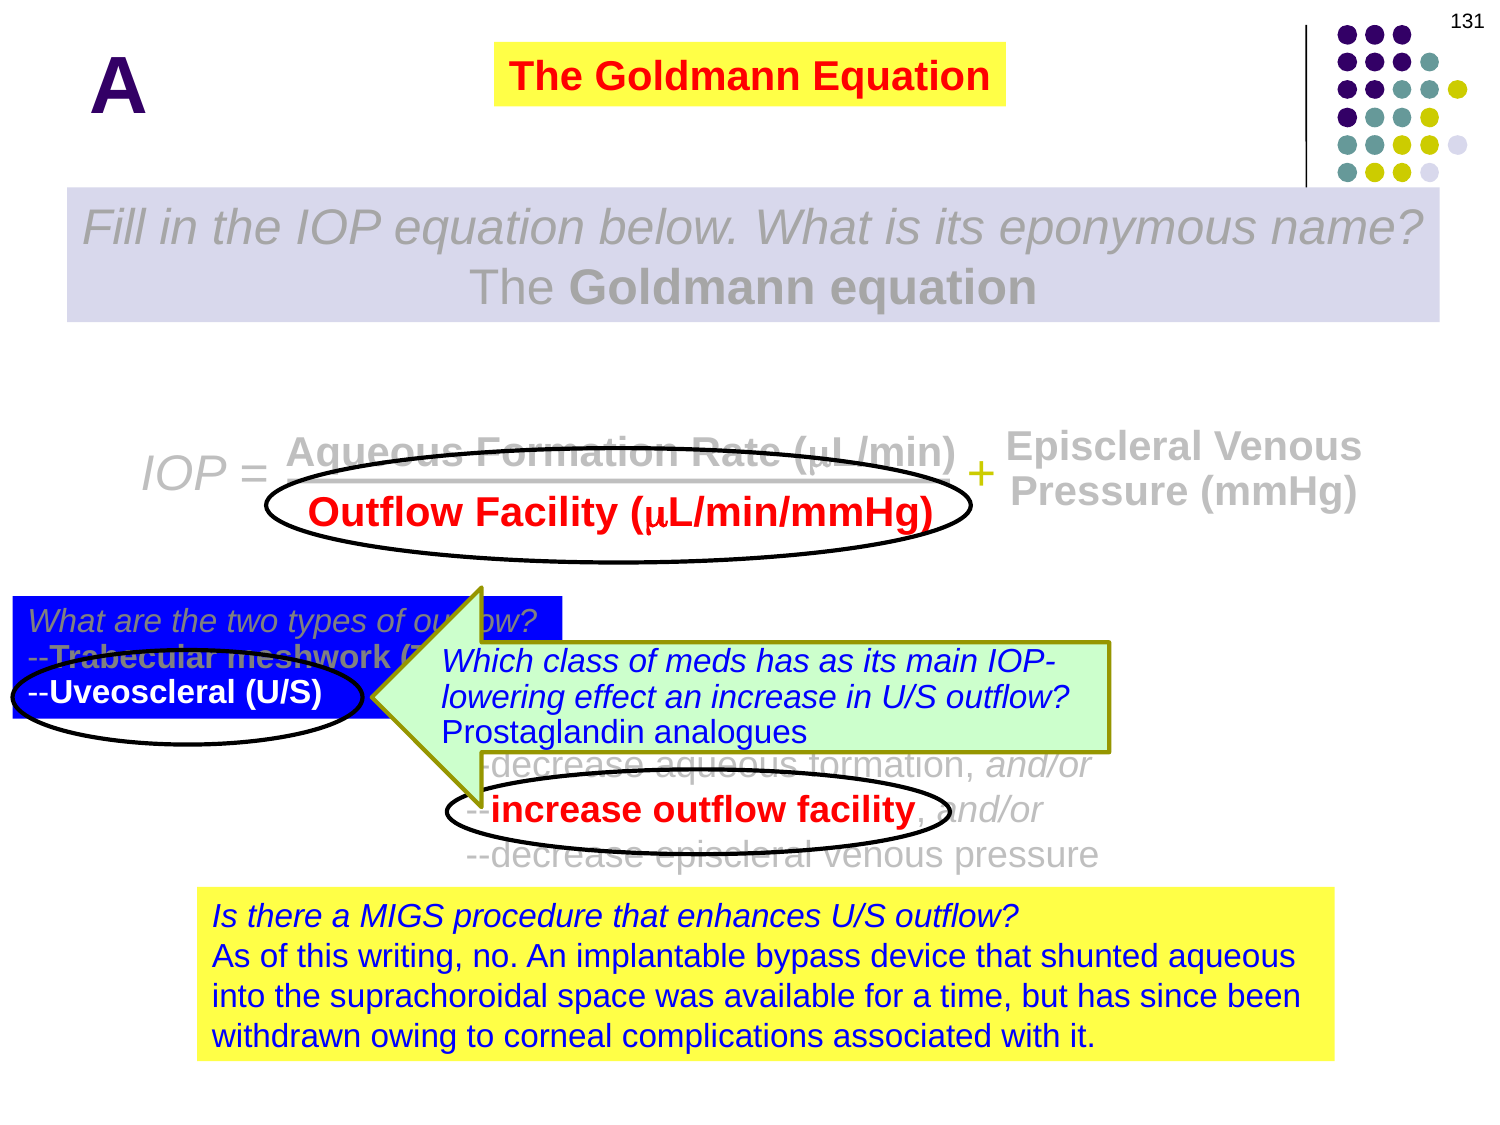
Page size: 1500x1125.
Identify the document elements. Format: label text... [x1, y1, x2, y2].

text_box What are the two types of outflow? --Trabecular meshwork (TM) --Uveoscleral (U/S) [12, 596, 469, 719]
text_box Is there a MIGS procedure that enhances U/S outflow? As of this writing, no. An implantable bypass device that shunted aqueous into the suprachoroidal space was available for a time, but has since been withdrawn owing to corneal complications associated with it. [197, 886, 1335, 1062]
text_box [444, 767, 953, 857]
text_box Fill in the IOP equation below. What is its eponymous name? The Goldmann equation [67, 187, 1440, 323]
text_box So to lower IOP, one must: --decrease aqueous formation, and/or --increase outflow facility, and/or --decrease episcleral venous pressure [450, 673, 1115, 883]
text_box What are the two types of outflow? --Trabecular meshwork (TM) --Uveoscleral (U/S) [484, 596, 563, 640]
text_box A [75, 20, 1313, 138]
text_box The Goldmann Equation [494, 41, 1006, 107]
text_box Which class of meds has as its main IOP-lowering effect an increase in U/S outflow? Prostaglandin analogues [369, 585, 1112, 810]
text_box [397, 552, 840, 565]
text_box [10, 647, 365, 747]
slide_number 131 [1149, 0, 1500, 75]
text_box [124, 407, 1379, 543]
